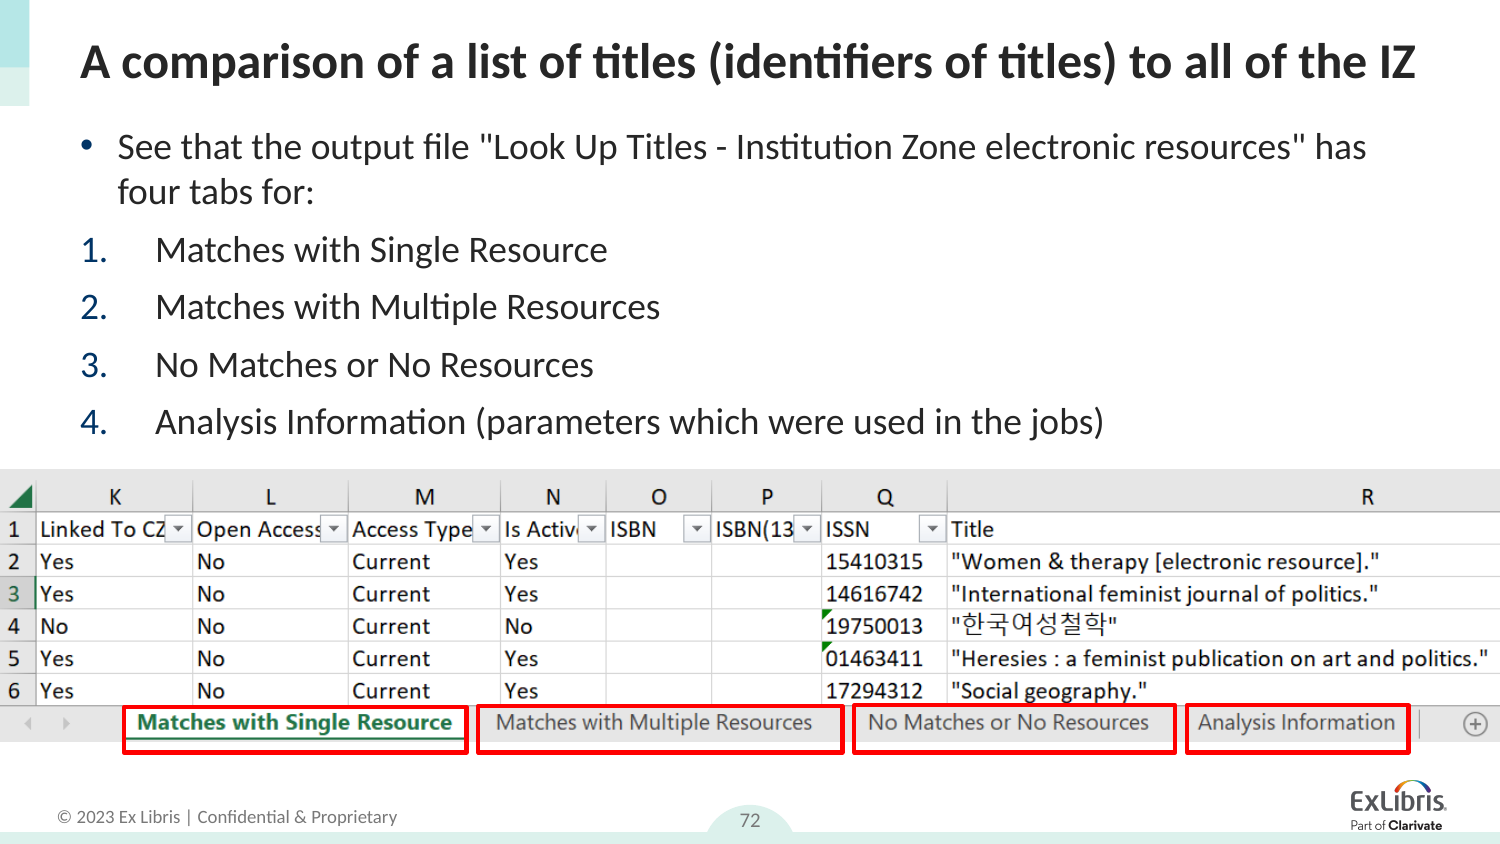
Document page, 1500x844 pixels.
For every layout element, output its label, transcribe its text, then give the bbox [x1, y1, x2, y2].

text_box [122, 750, 469, 755]
text_box [852, 750, 1177, 755]
text_box [1185, 750, 1411, 755]
text_box [476, 750, 845, 755]
slide_number 72 [705, 789, 795, 844]
list See that the output file "Look Up Titles - Institution Zone electronic resources" has four tabs for: Matches with Single Resource Matches with Multiple Resources No Matches or No Resources Analysis Information (parameters which were used in the jobs) [64, 114, 1447, 446]
picture [0, 468, 1500, 742]
title A comparison of a list of titles (identifiers of titles) to all of the IZ [64, 11, 1447, 107]
picture [1351, 780, 1447, 830]
